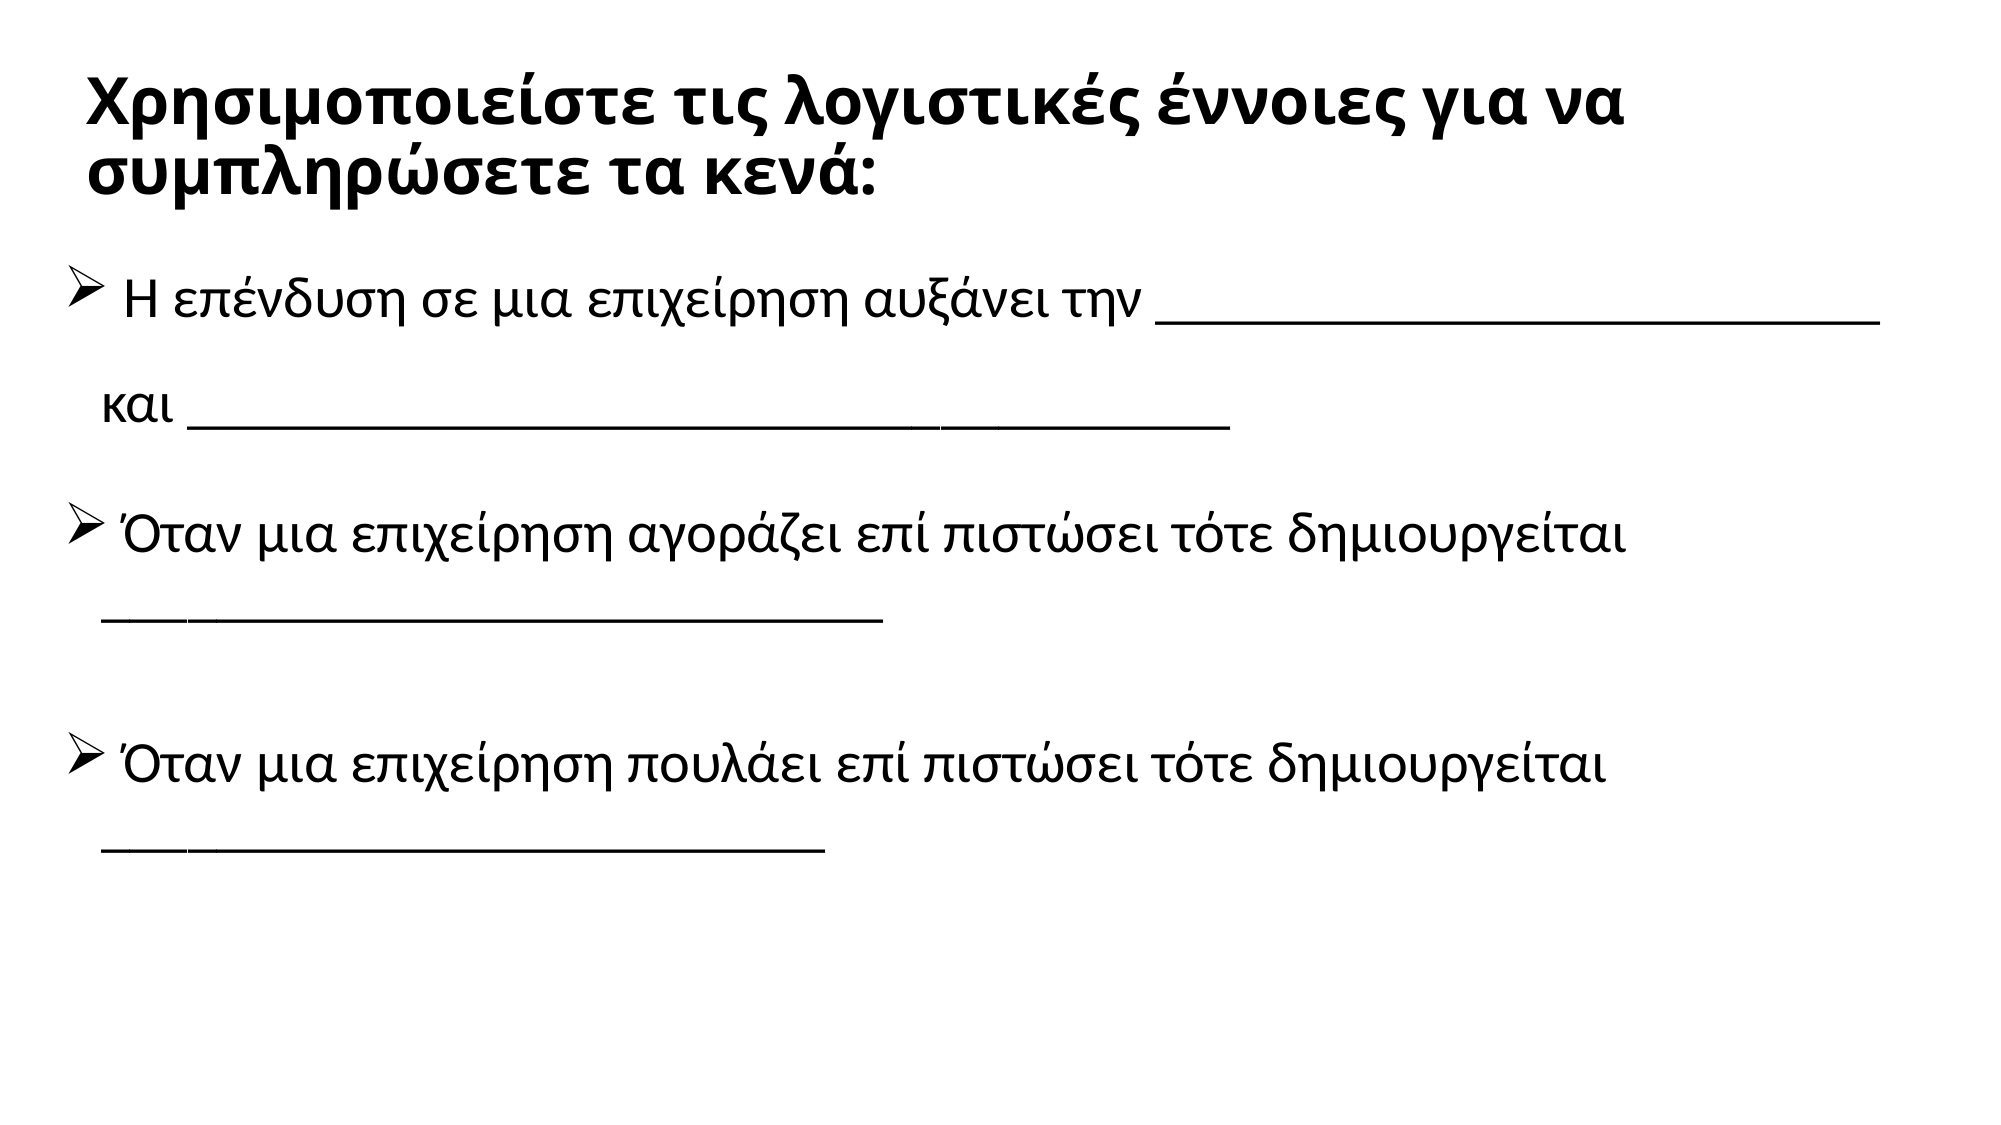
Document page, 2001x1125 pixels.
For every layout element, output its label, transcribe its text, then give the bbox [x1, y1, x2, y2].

list Η επένδυση σε μια επιχείρηση αυξάνει την _________________________ και ____________________________________ Όταν μια επιχείρηση αγοράζει επί πιστώσει τότε δημιουργείται ___________________________ Όταν μια επιχείρηση πουλάει επί πιστώσει τότε δημιουργείται _________________________ [48, 216, 1946, 1111]
title Χρησιμοποιείστε τις λογιστικές έννοιες για να συμπληρώσετε τα κενά: [71, 59, 1934, 216]
